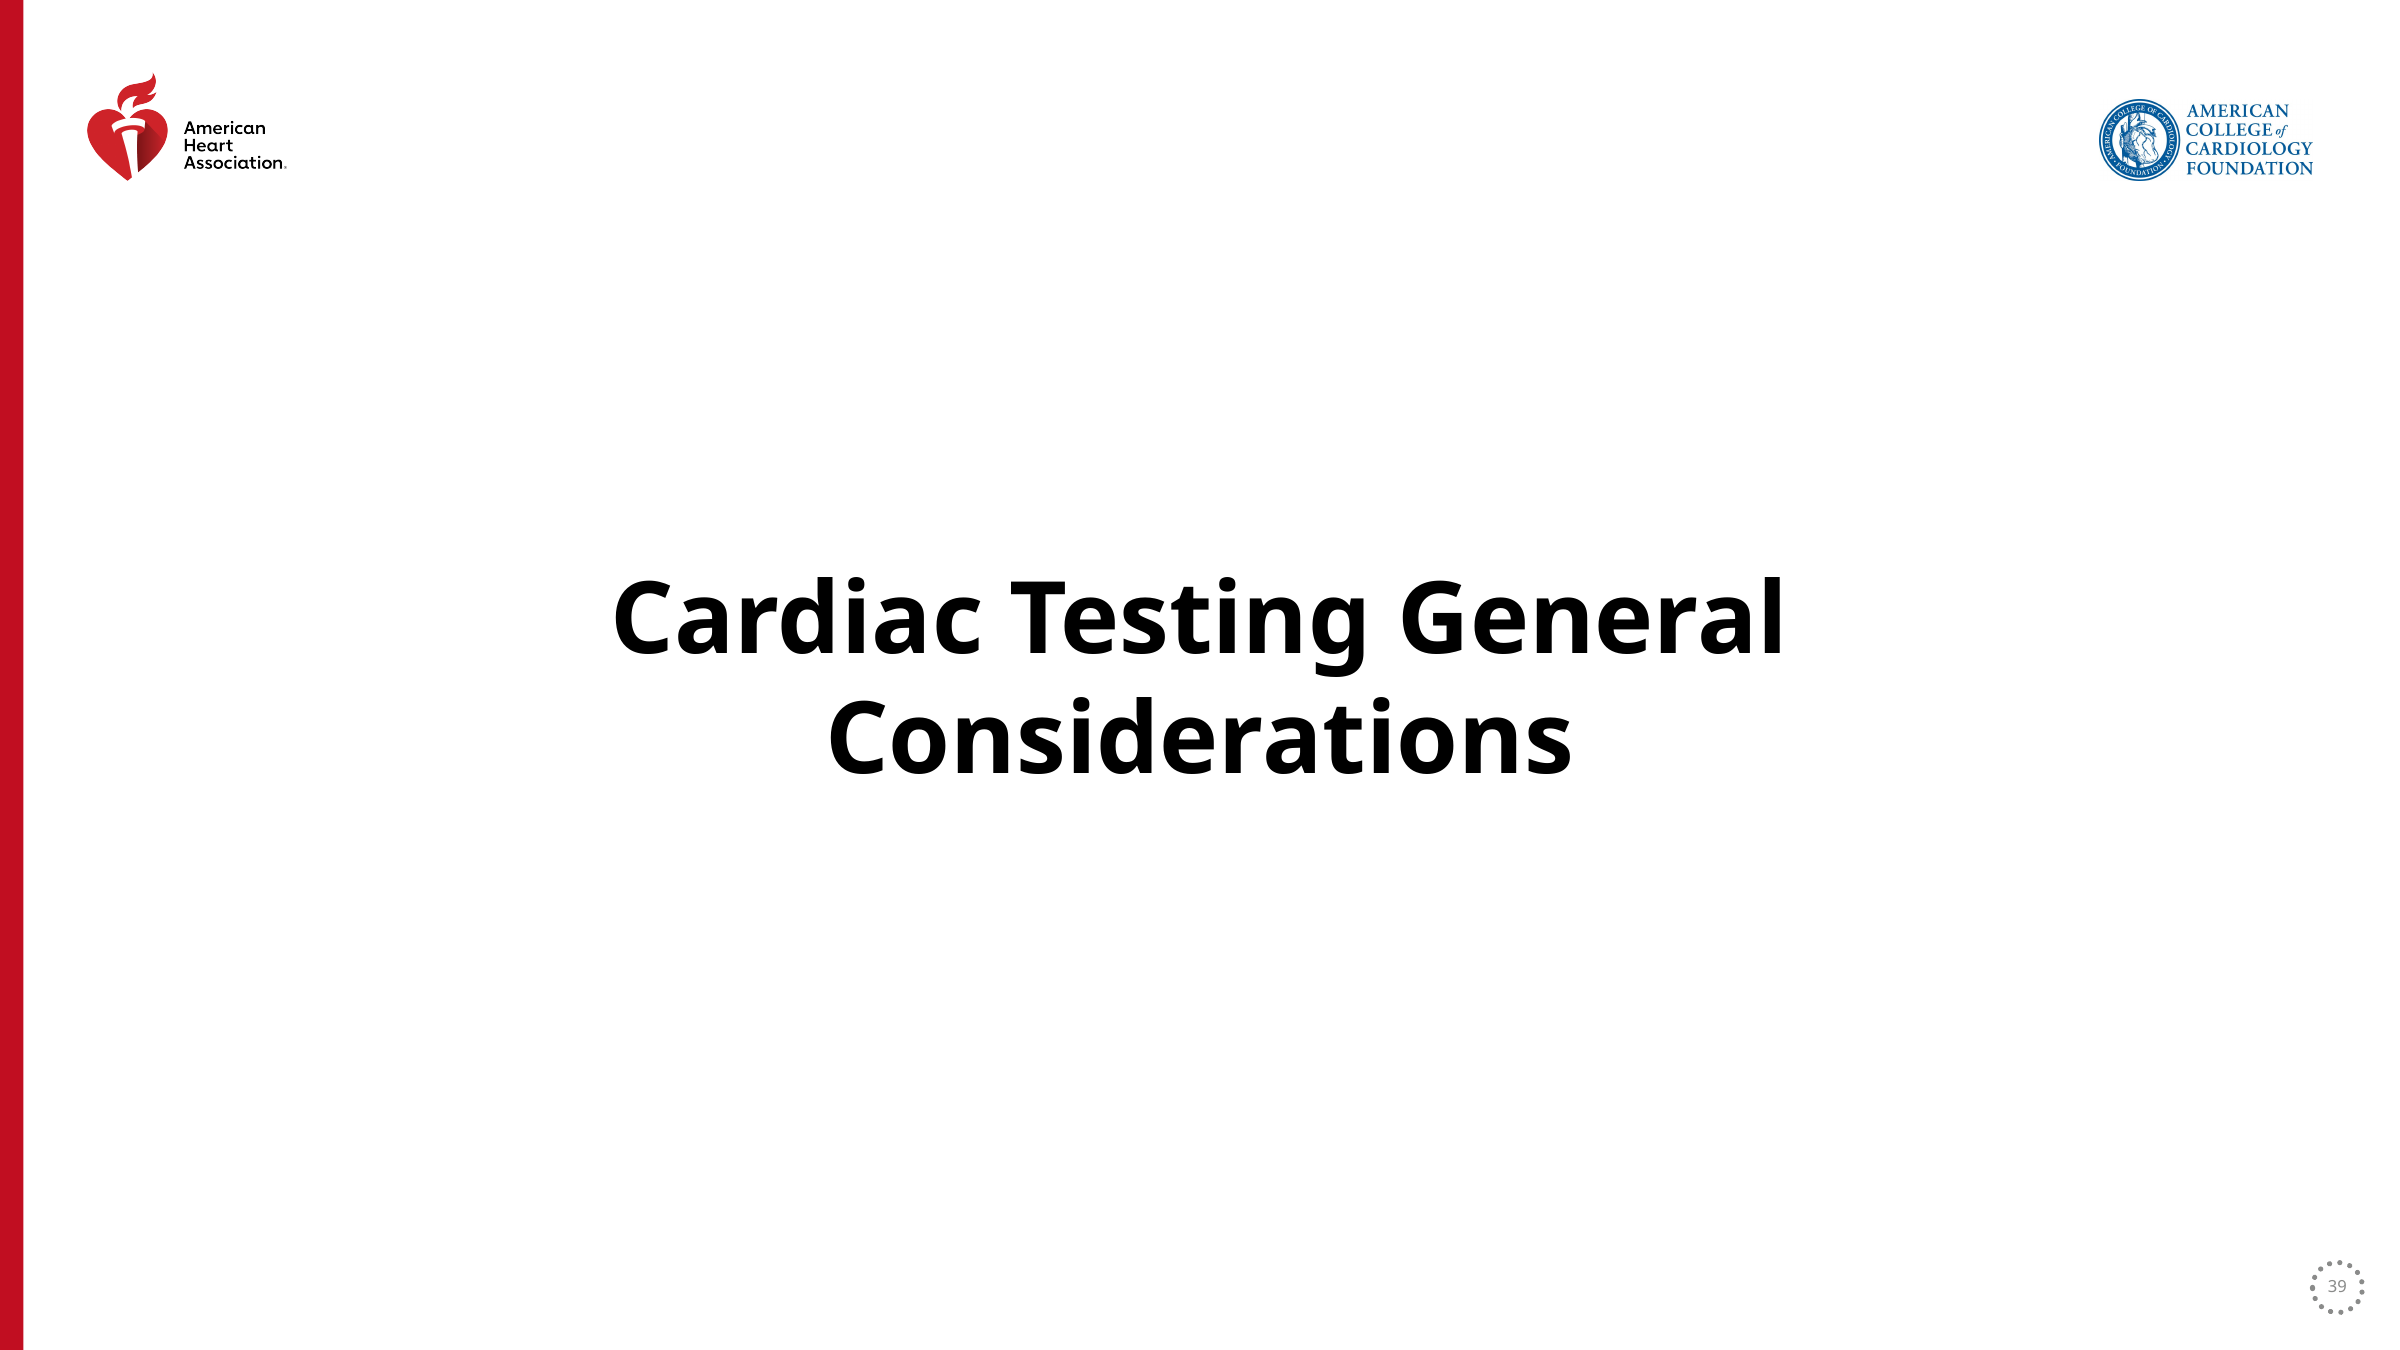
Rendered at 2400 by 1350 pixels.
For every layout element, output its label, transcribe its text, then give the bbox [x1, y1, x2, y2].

picture [87, 72, 287, 181]
picture [2099, 99, 2313, 181]
text_box Cardiac Testing General Considerations [512, 546, 1888, 801]
slide_number 39 [2301, 1251, 2374, 1324]
